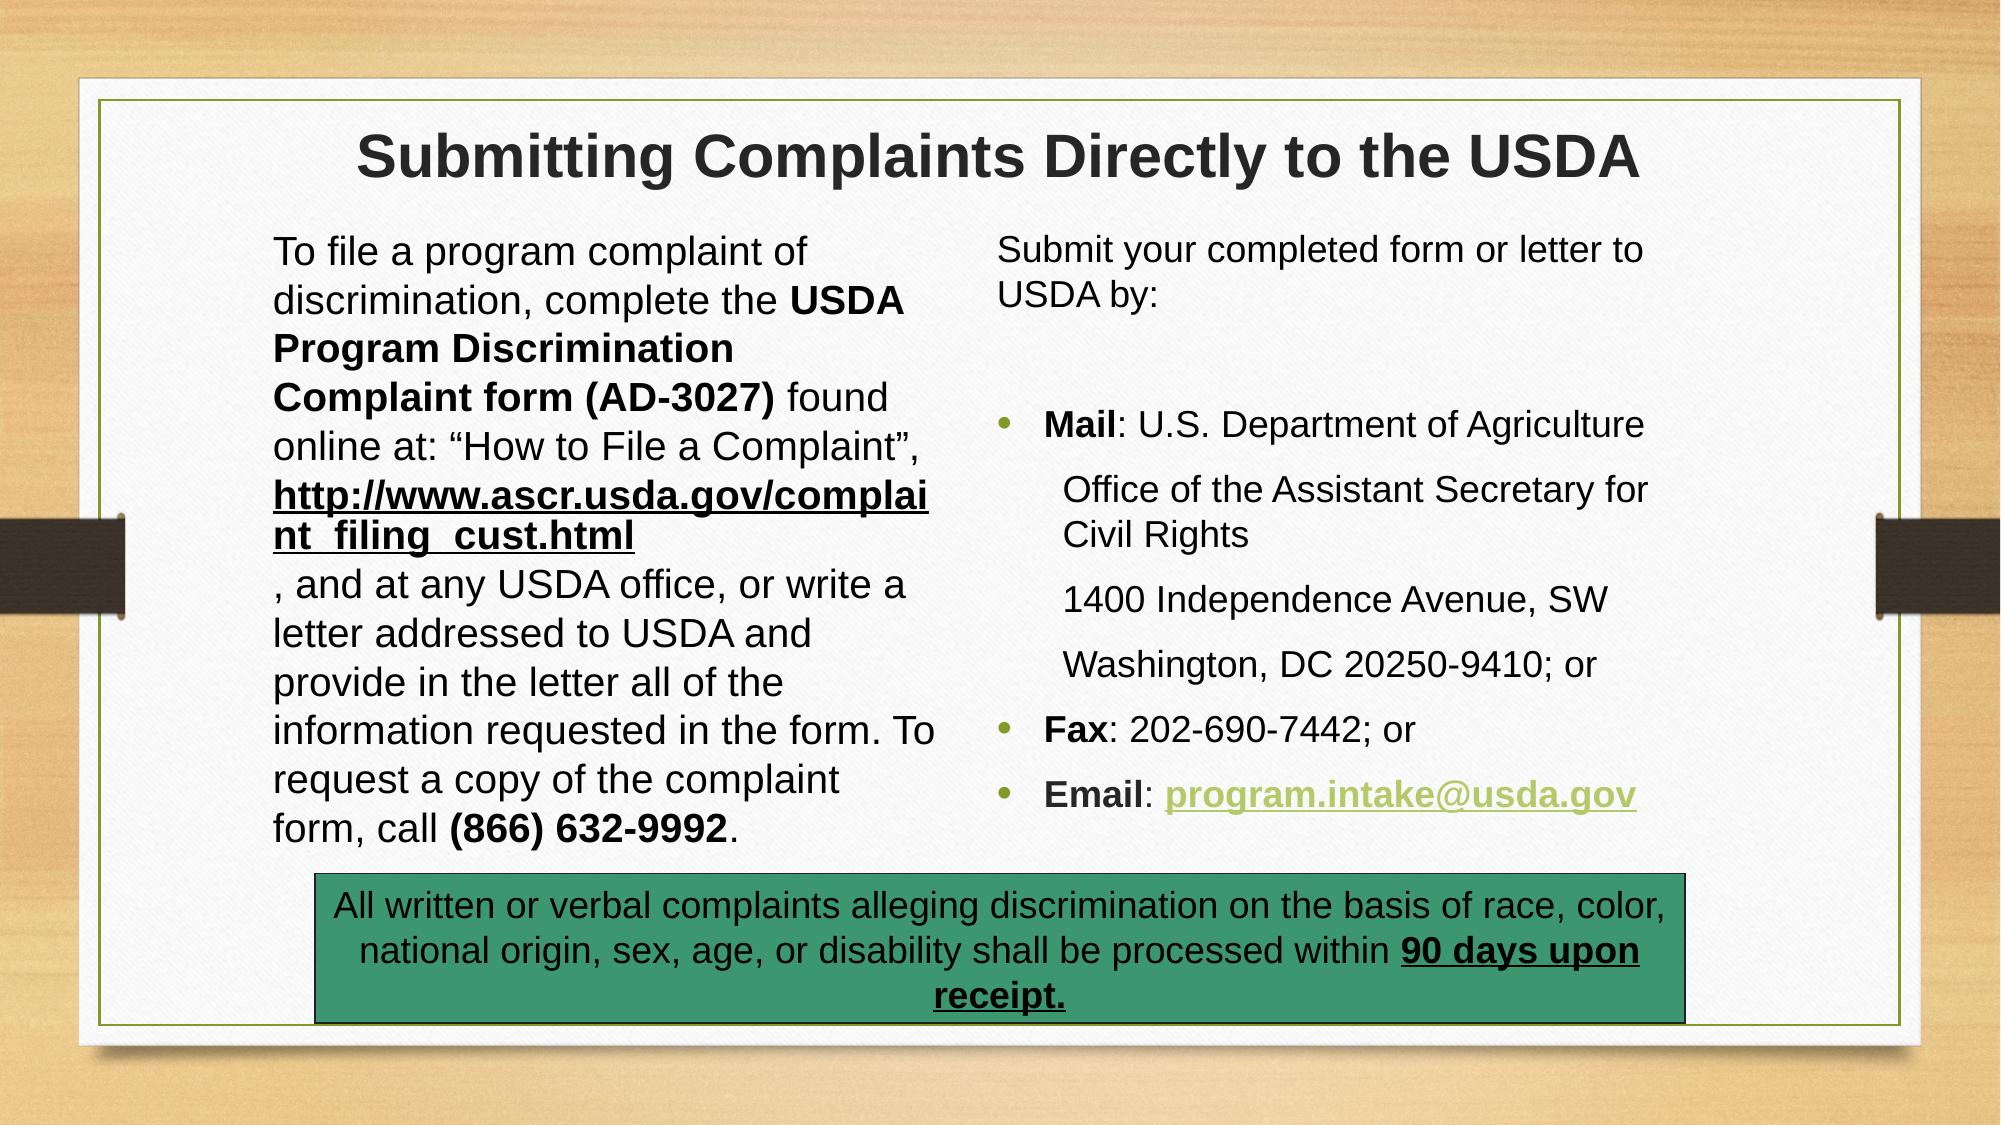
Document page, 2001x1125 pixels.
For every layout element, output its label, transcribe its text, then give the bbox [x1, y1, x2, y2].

picture [0, 0, 2001, 1125]
text_box All written or verbal complaints alleging discrimination on the basis of race, color, national origin, sex, age, or disability shall be processed within 90 days upon receipt. [314, 873, 1685, 1024]
list To file a program complaint of discrimination, complete the USDA Program Discrimination Complaint form (AD-3027) found online at: “How to File a Complaint”, http://www.ascr.usda.gov/complaint_filing_cust.html, and at any USDA office, or write a letter addressed to USDA and provide in the letter all of the information requested in the form. To request a copy of the complaint form, call (866) 632-9992. [257, 217, 957, 862]
title Submitting Complaints Directly to the USDA [296, 76, 1704, 229]
list Submit your completed form or letter to USDA by: Mail: U.S. Department of Agriculture Office of the Assistant Secretary for Civil Rights 1400 Independence Avenue, SW Washington, DC 20250-9410; or Fax: 202-690-7442; or Email: program.intake@usda.gov [981, 217, 1681, 852]
